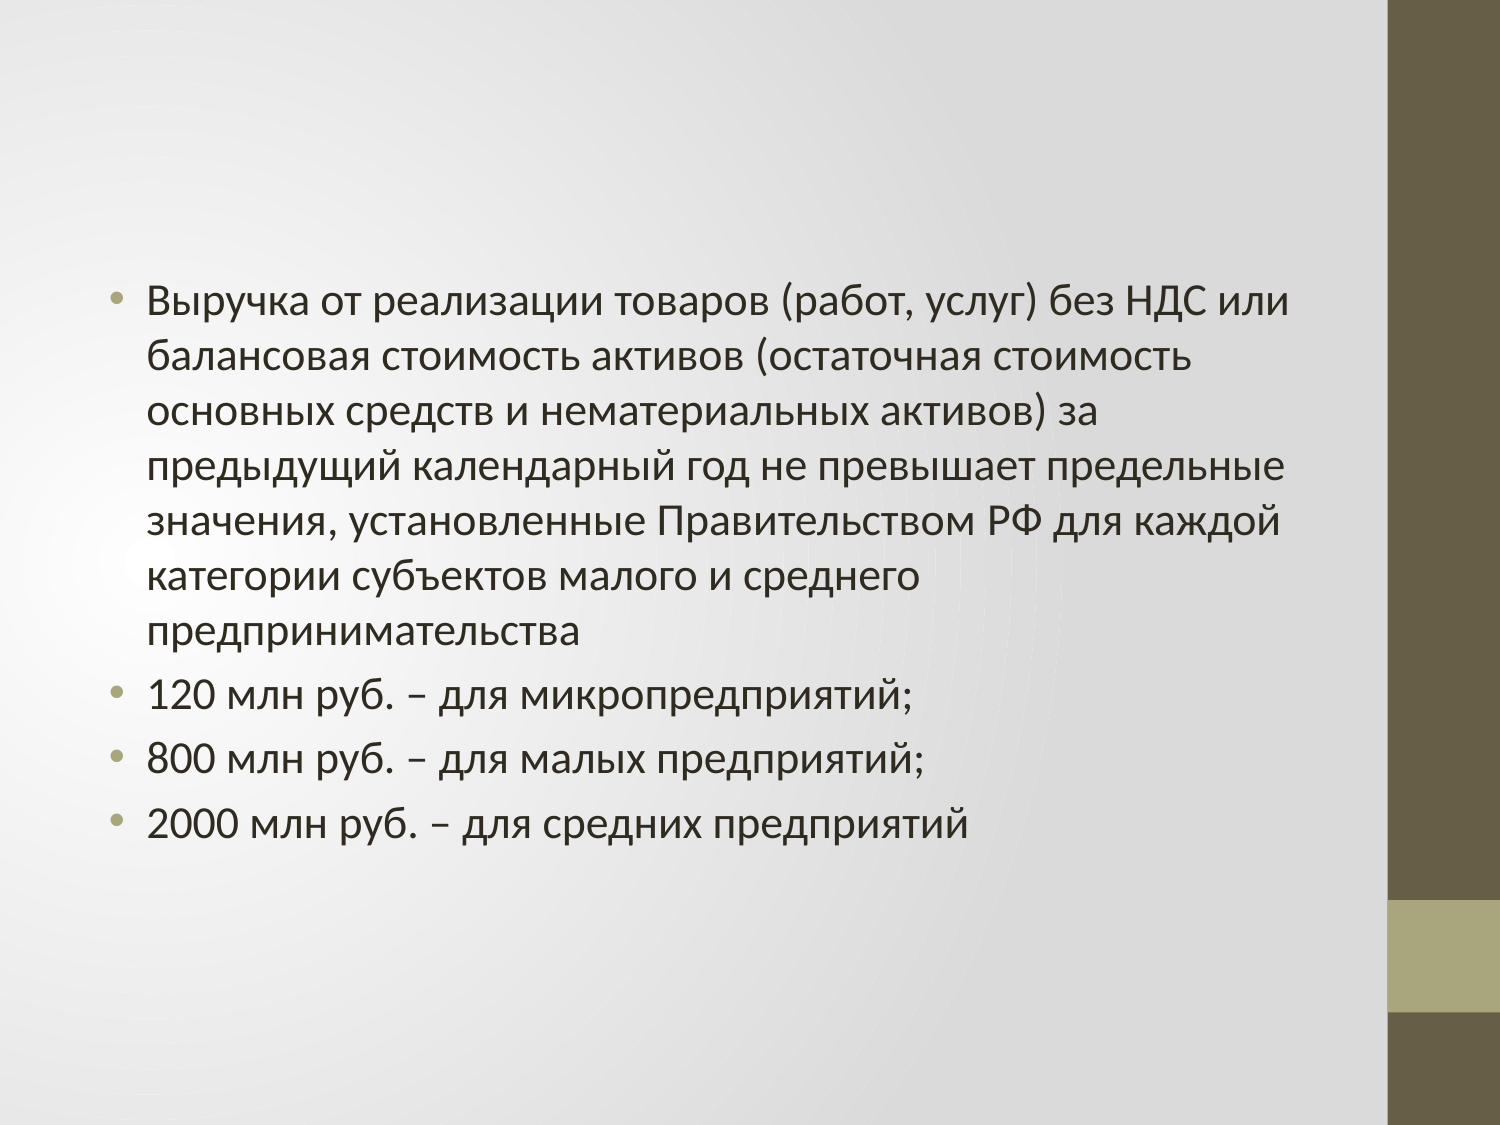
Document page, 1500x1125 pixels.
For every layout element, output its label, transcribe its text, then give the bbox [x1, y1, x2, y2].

list Выручка от реализации товаров (работ, услуг) без НДС или балансовая стоимость активов (остаточная стоимость основных средств и нематериальных активов) за предыдущий календарный год не превышает предельные значения, установленные Правительством РФ для каждой категории субъектов малого и среднего предпринимательства 120 млн руб. – для микропредприятий; 800 млн руб. – для малых предприятий; 2000 млн руб. – для средних предприятий [75, 262, 1325, 1050]
